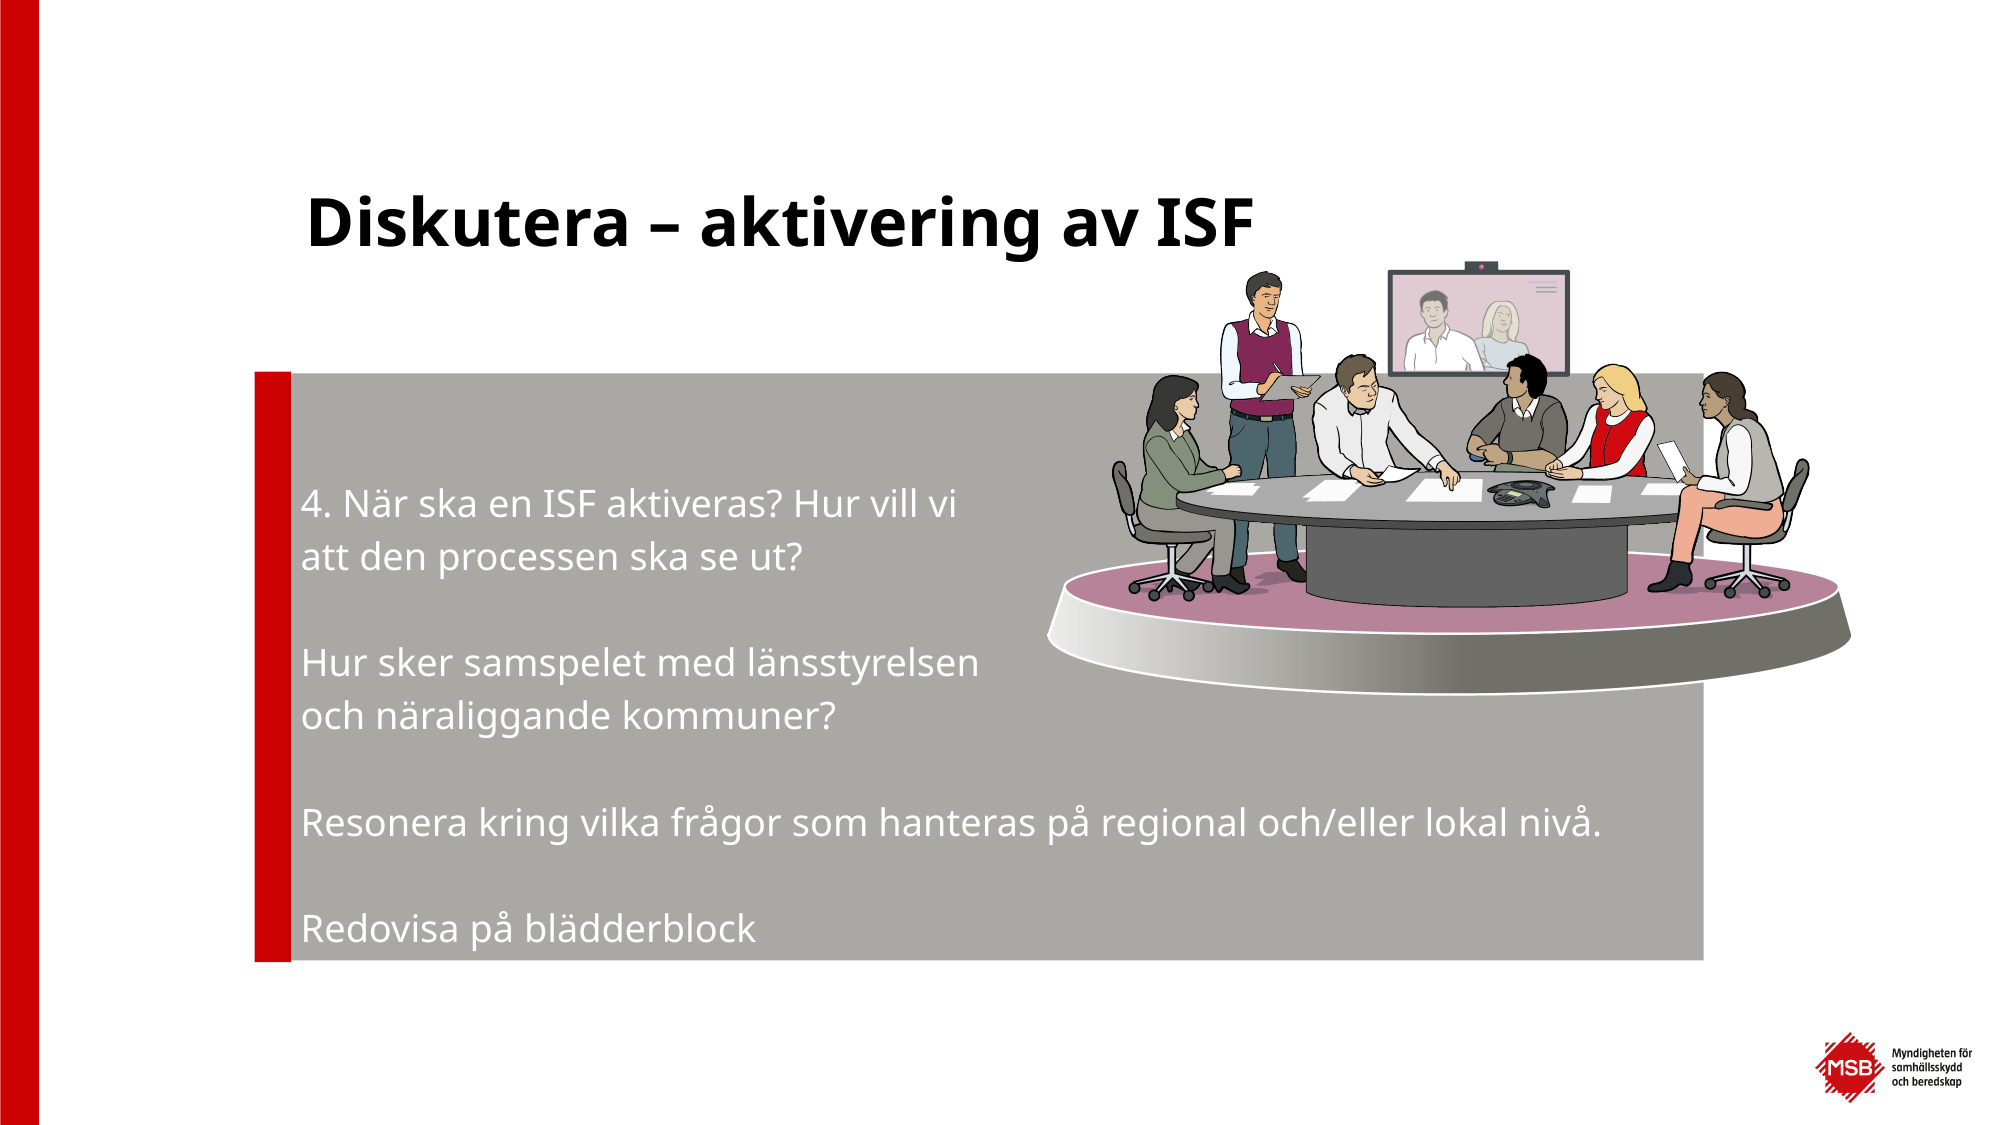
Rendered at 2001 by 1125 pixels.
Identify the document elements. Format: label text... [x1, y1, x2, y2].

text_box [254, 370, 292, 963]
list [1047, 260, 1855, 696]
text_box 4. När ska en ISF aktiveras? Hur vill vi att den processen ska se ut? Hur sker samspelet med länsstyrelsen och näraliggande kommuner? Resonera kring vilka frågor som hanteras på regional och/eller lokal nivå. Redovisa på blädderblock [292, 373, 1704, 961]
picture [1815, 1032, 1972, 1103]
title Diskutera – aktivering av ISF [290, 181, 1699, 341]
